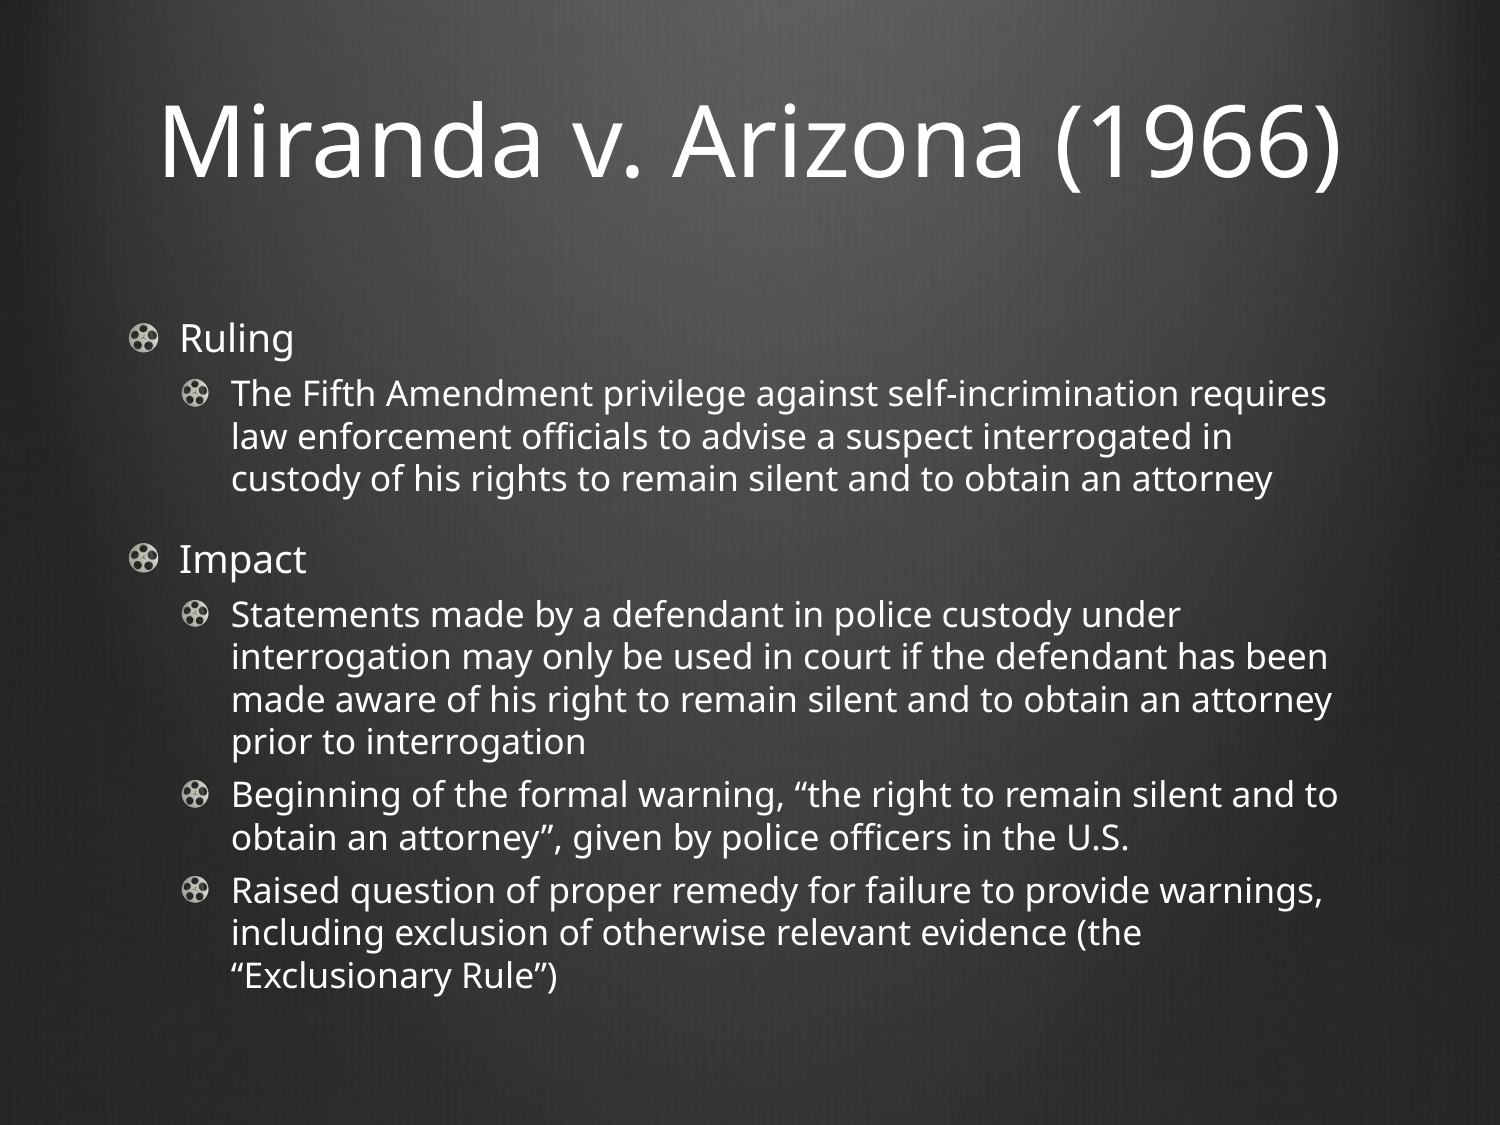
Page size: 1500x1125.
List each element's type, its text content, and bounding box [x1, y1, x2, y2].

picture [180, 778, 210, 809]
picture [127, 321, 160, 354]
picture [127, 541, 160, 574]
title Miranda v. Arizona (1966) [112, 19, 1388, 255]
picture [180, 377, 210, 408]
picture [180, 874, 210, 904]
picture [180, 598, 210, 628]
list Ruling The Fifth Amendment privilege against self-incrimination requires law enforcement officials to advise a suspect interrogated in custody of his rights to remain silent and to obtain an attorney Impact Statements made by a defendant in police custody under interrogation may only be used in court if the defendant has been made aware of his right to remain silent and to obtain an attorney prior to interrogation Beginning of the formal warning, “the right to remain silent and to obtain an attorney”, given by police officers in the U.S. Raised question of proper remedy for failure to provide warnings, including exclusion of otherwise relevant evidence (the “Exclusionary Rule”) [112, 306, 1388, 1005]
